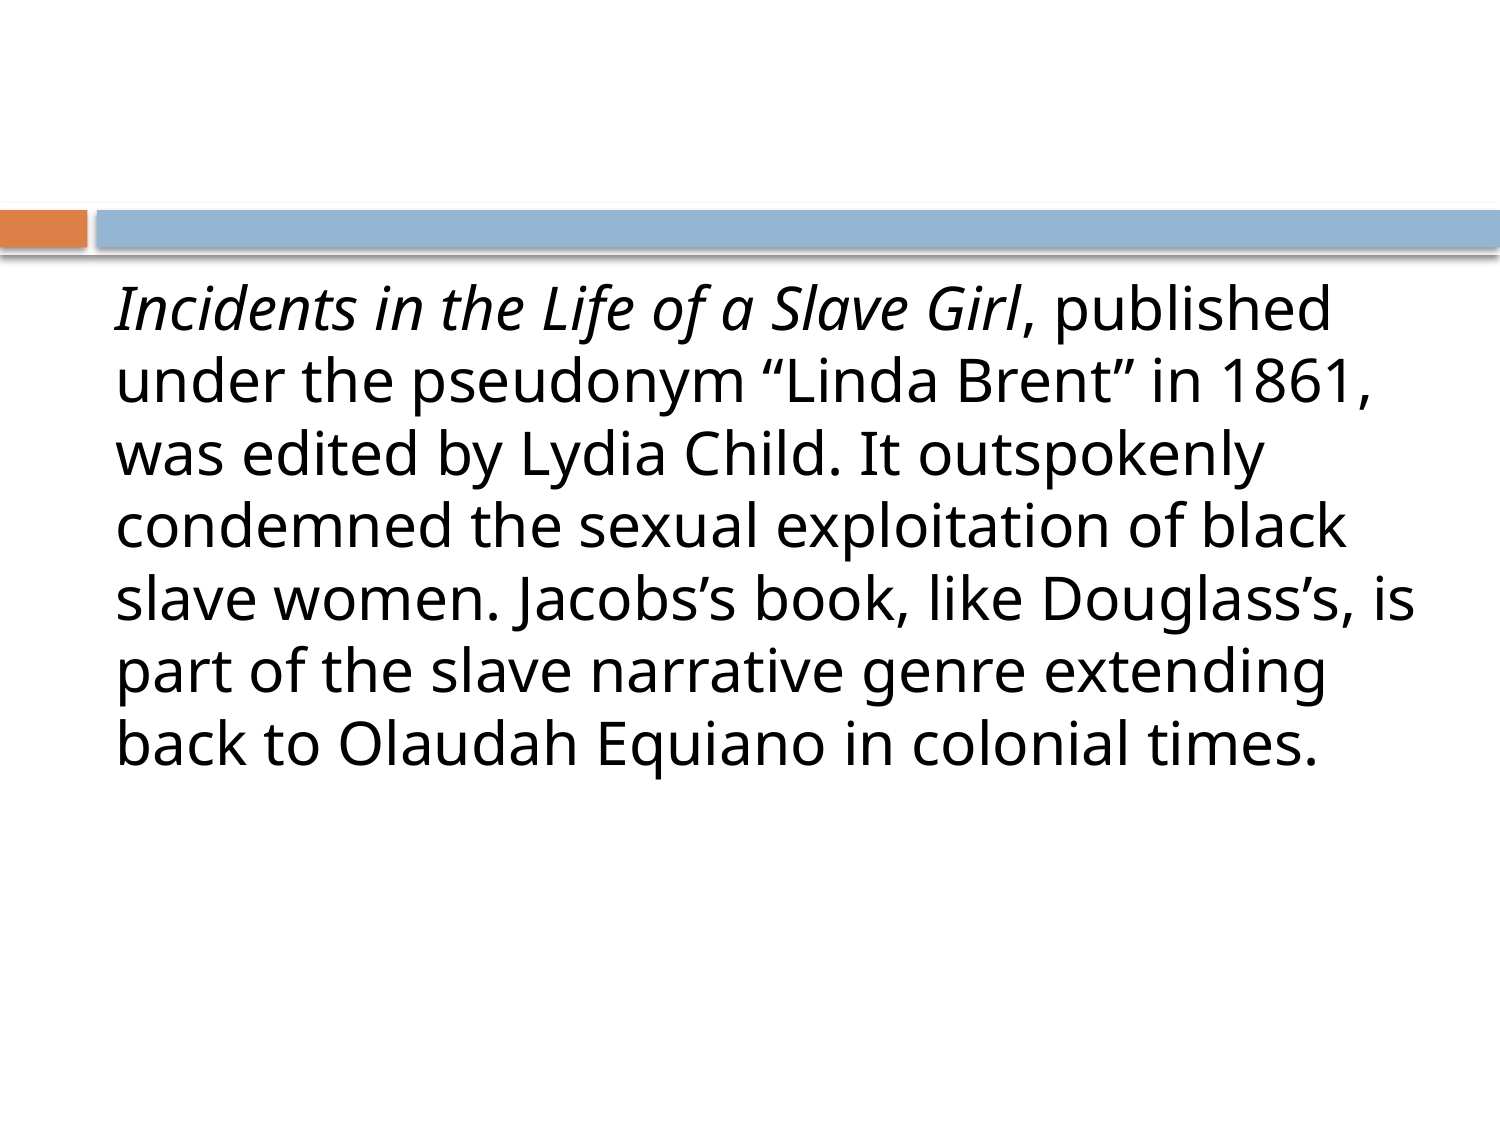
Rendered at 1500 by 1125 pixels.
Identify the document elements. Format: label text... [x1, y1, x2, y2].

list Incidents in the Life of a Slave Girl, published under the pseudonym “Linda Brent” in 1861, was edited by Lydia Child. It outspokenly condemned the sexual exploitation of black slave women. Jacobs’s book, like Douglass’s, is part of the slave narrative genre extending back to Olaudah Equiano in colonial times. [100, 262, 1438, 1000]
